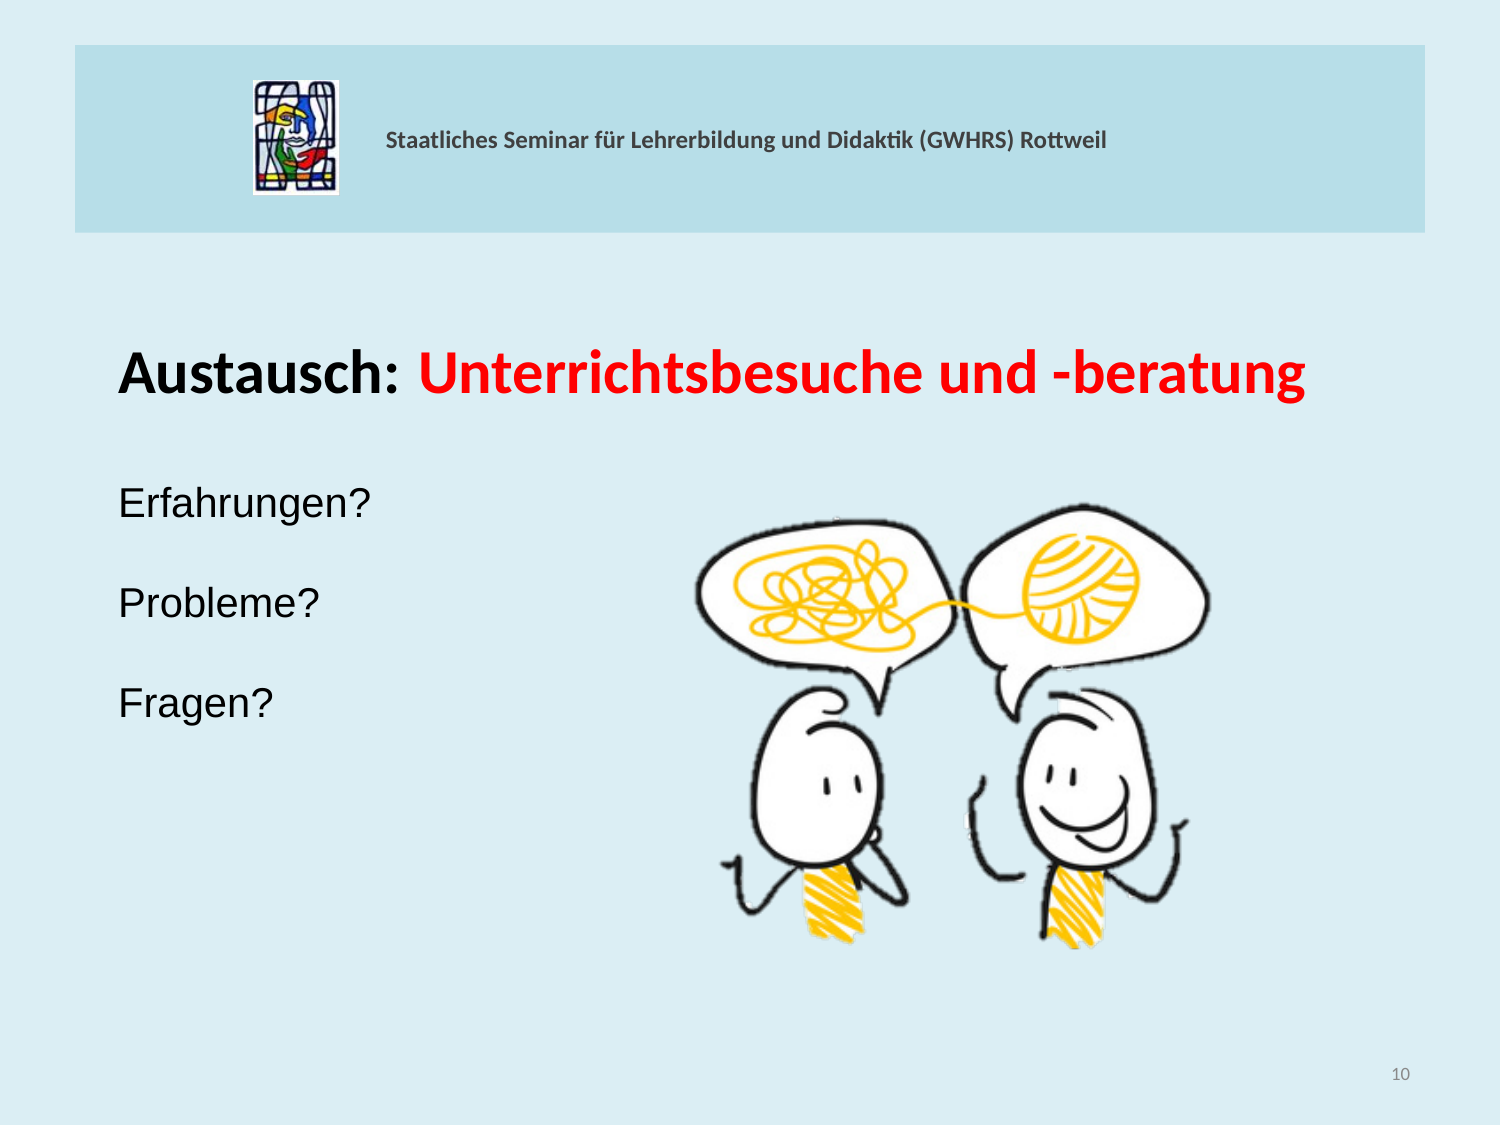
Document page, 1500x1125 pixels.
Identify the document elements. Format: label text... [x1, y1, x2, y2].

slide_number 10 [1074, 1042, 1425, 1103]
picture [253, 80, 341, 198]
title Staatliches Seminar für Lehrerbildung und Didaktik (GWHRS) Rottweil [75, 45, 1425, 233]
list Austausch: Unterrichtsbesuche und -beratung Erfahrungen? Probleme? Fragen? [103, 323, 1397, 882]
picture [619, 481, 1306, 967]
